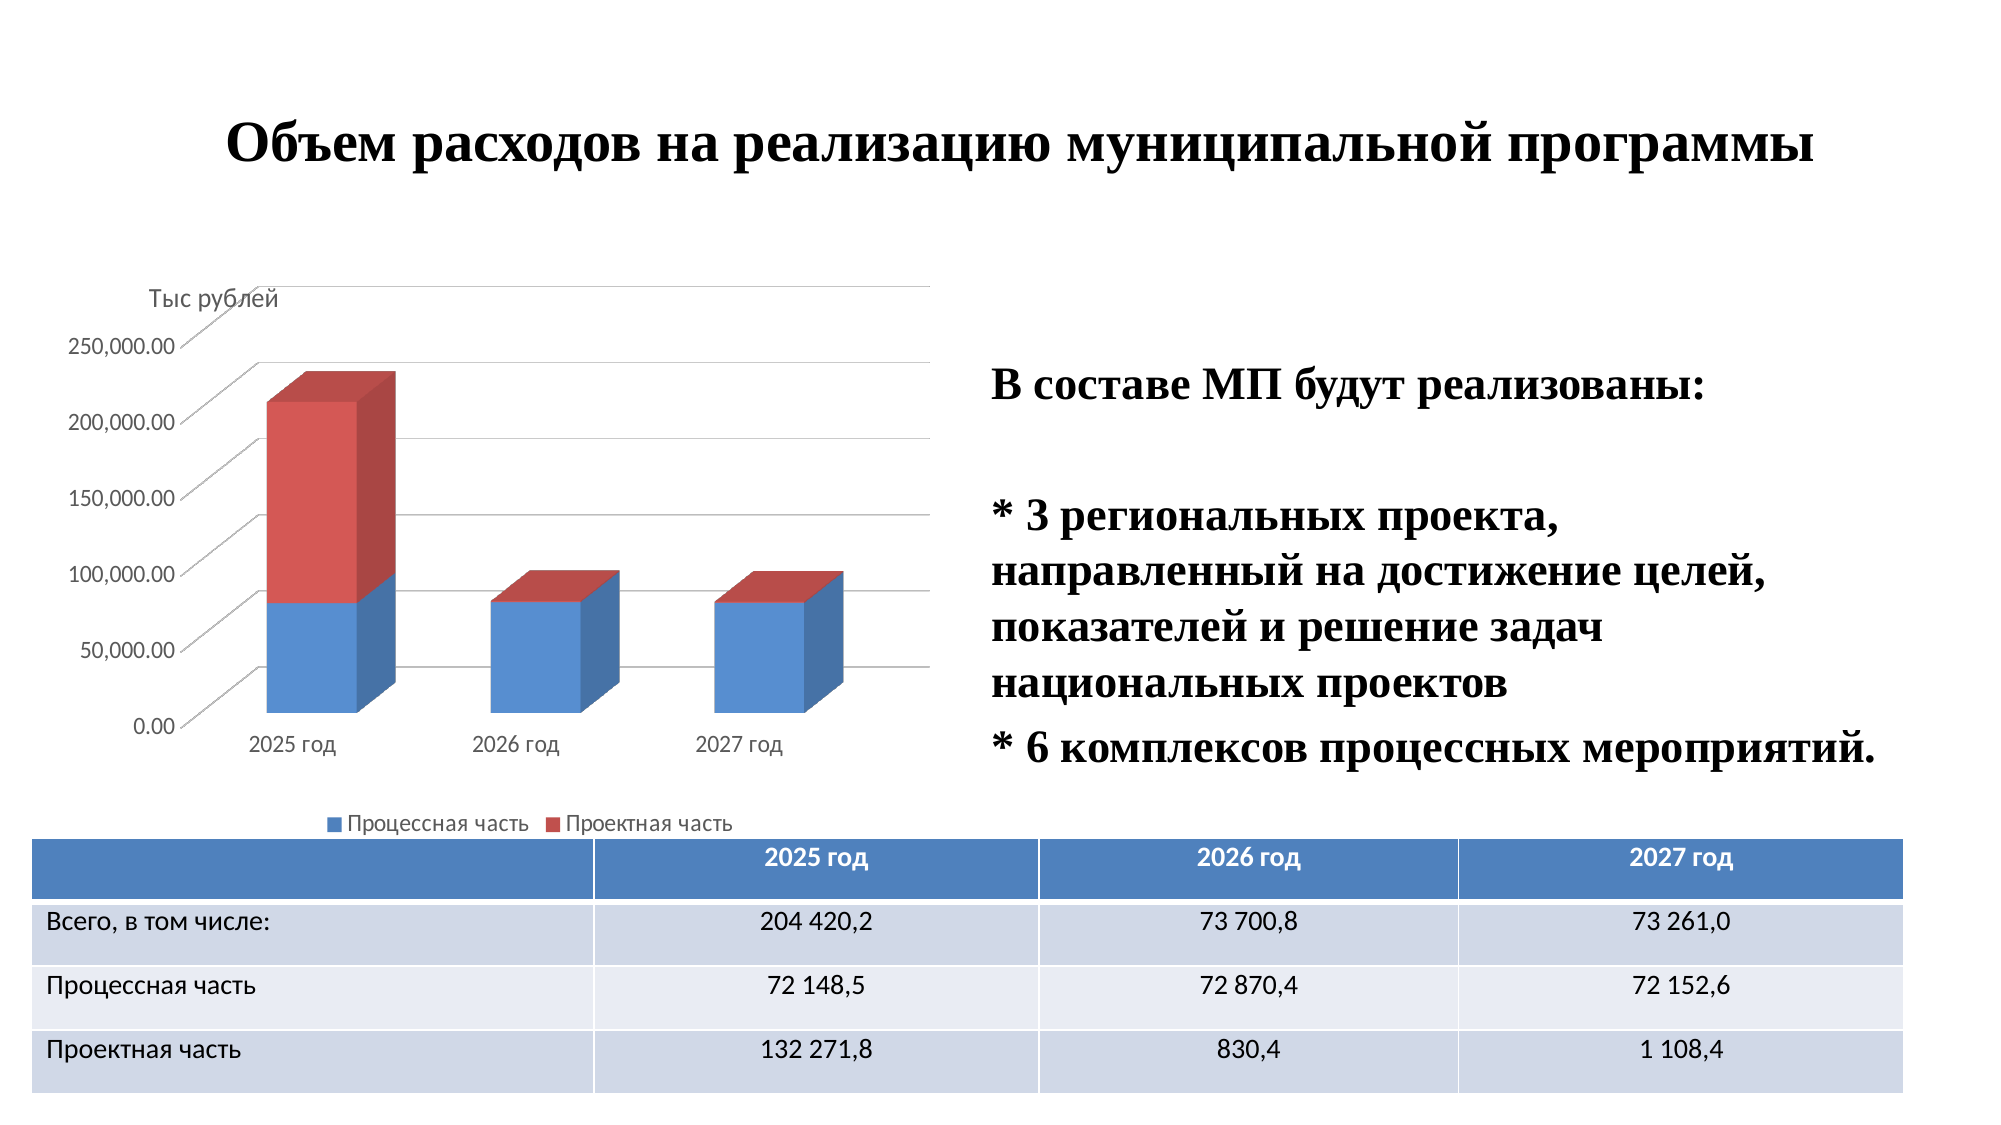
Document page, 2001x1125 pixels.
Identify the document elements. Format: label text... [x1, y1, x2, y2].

table_cell 1 108,4 [1459, 1031, 1903, 1093]
table_cell 73 261,0 [1459, 905, 1903, 965]
table_cell 132 271,8 [595, 1031, 1038, 1093]
table_cell Проектная часть [32, 1031, 593, 1093]
list В составе МП будут реализованы: * 3 региональных проекта, направленный на достижение целей, показателей и решение задач национальных проектов * 6 комплексов процессных мероприятий. [976, 281, 1898, 837]
table_cell 72 152,6 [1459, 967, 1903, 1029]
table_cell Процессная часть [32, 967, 593, 1029]
table_header 2027 год [1459, 839, 1903, 899]
table_cell 830,4 [1040, 1031, 1458, 1093]
table_cell 73 700,8 [1040, 905, 1458, 965]
chart [67, 194, 952, 844]
table_cell Всего, в том числе: [32, 905, 593, 965]
table_header [32, 839, 593, 899]
table_cell 204 420,2 [595, 905, 1038, 965]
table_header 2025 год [595, 839, 1038, 899]
title Объем расходов на реализацию муниципальной программы [98, 44, 1944, 232]
table_cell 72 870,4 [1040, 967, 1458, 1029]
table_header 2026 год [1040, 839, 1458, 899]
table_cell 72 148,5 [595, 967, 1038, 1029]
